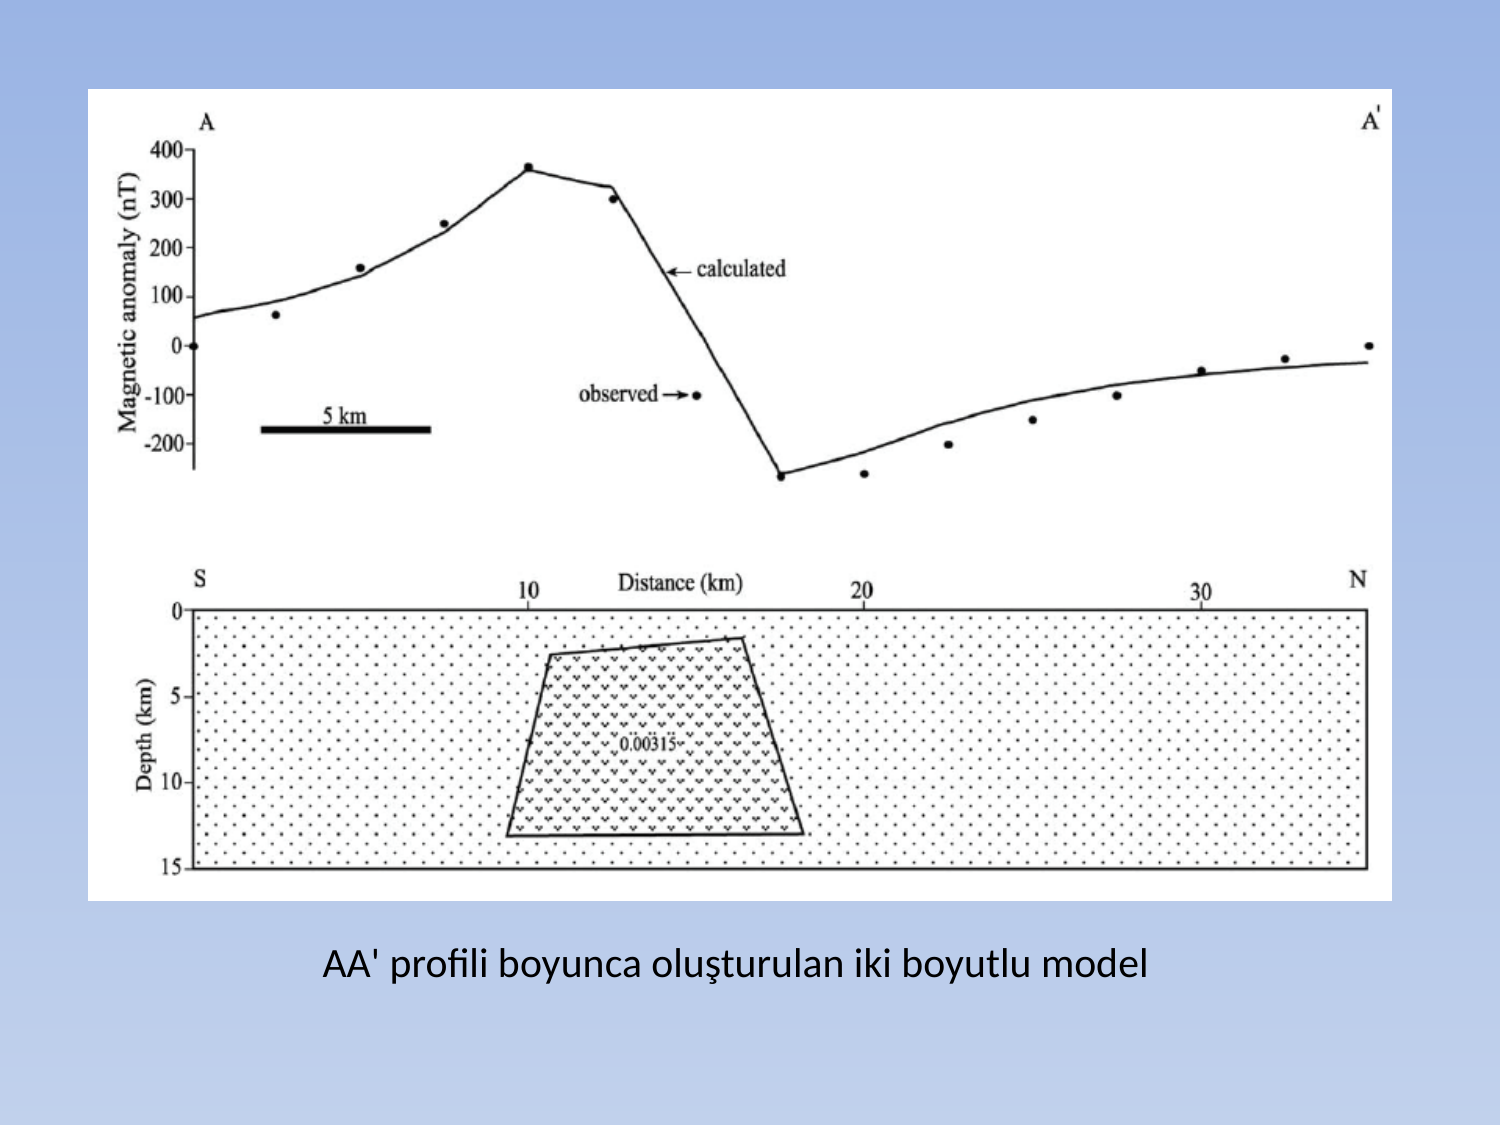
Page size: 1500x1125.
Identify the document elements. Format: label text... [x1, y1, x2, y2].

picture [88, 89, 1393, 902]
subtitle AA' profili boyunca oluşturulan iki boyutlu model [218, 928, 1235, 1083]
